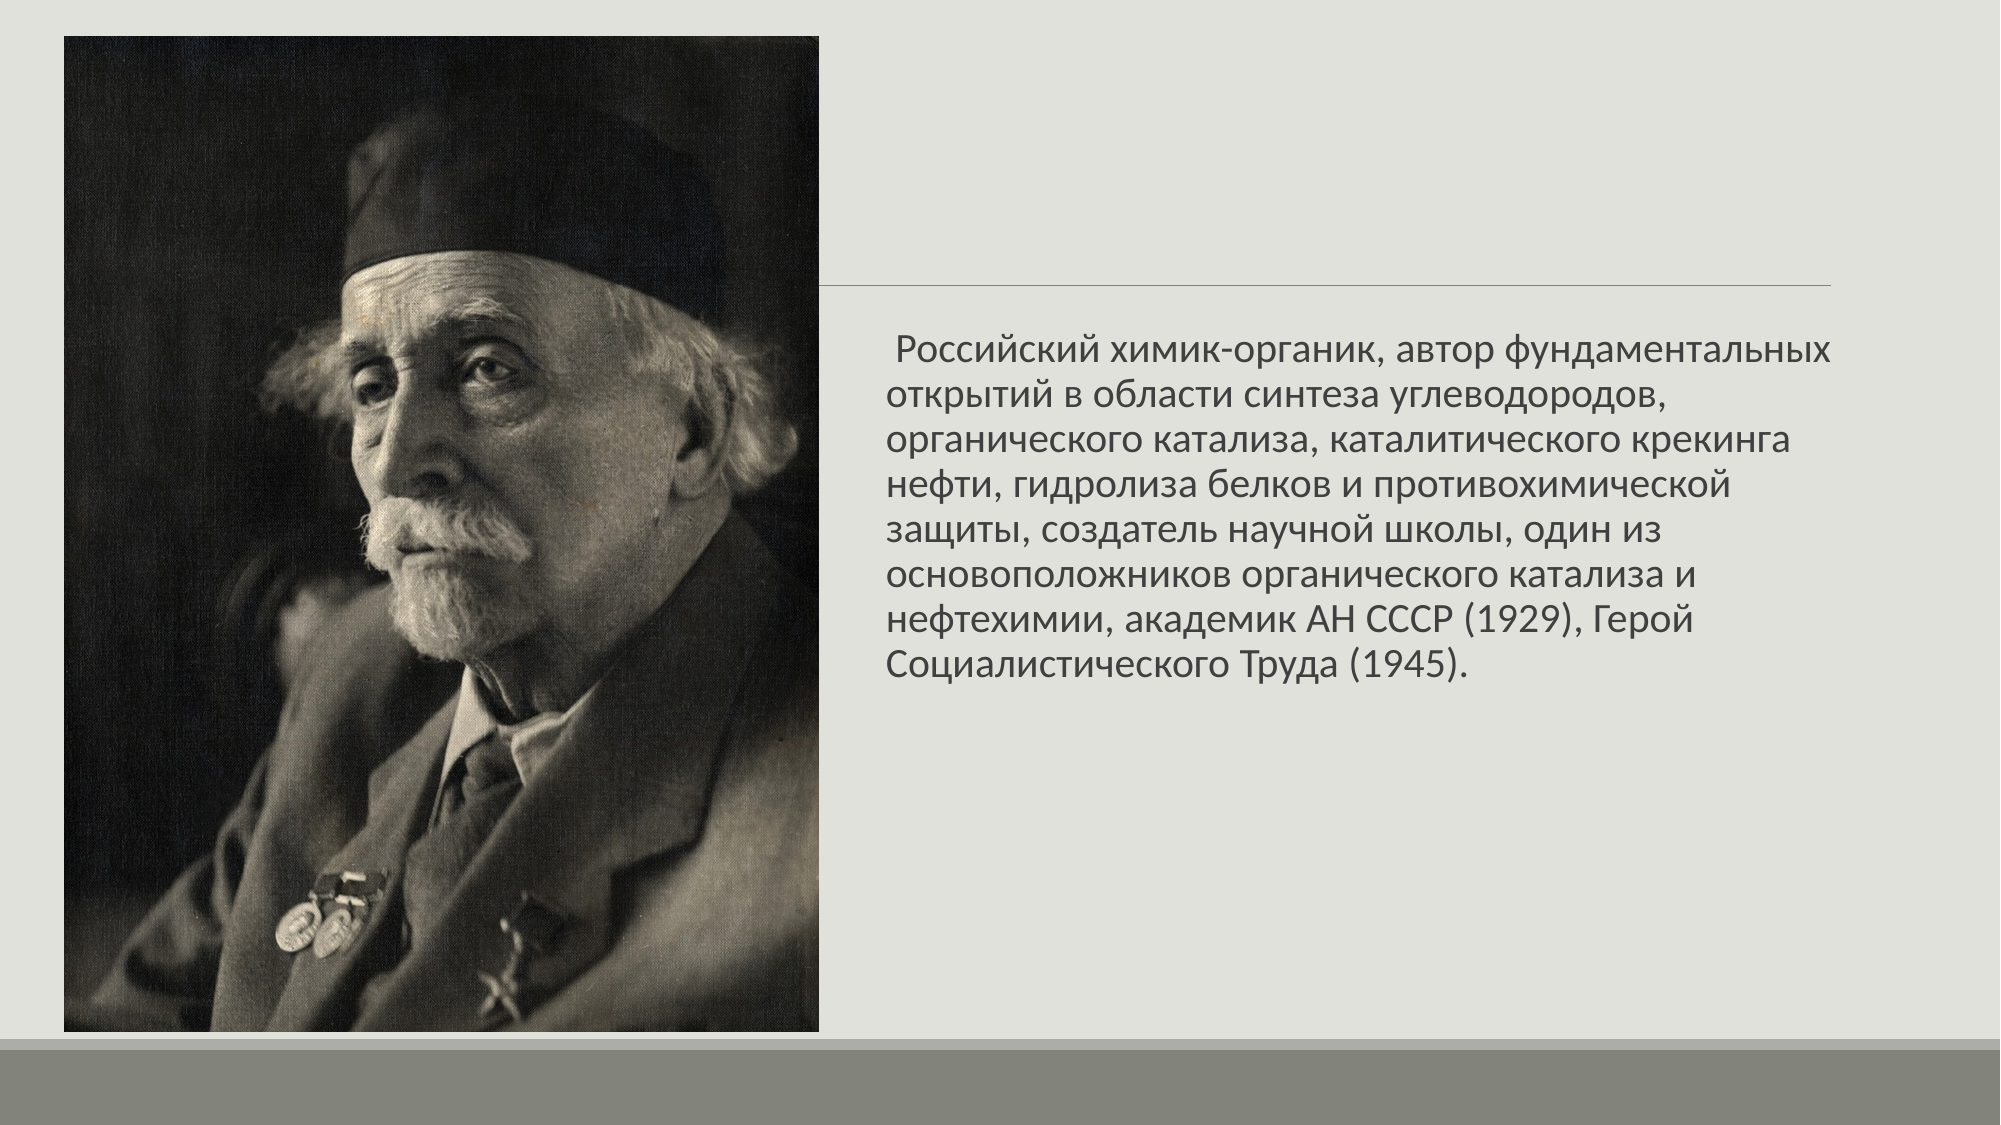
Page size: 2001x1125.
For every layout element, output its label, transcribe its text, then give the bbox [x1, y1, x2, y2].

list Российский химик-органик, автор фундаментальных открытий в области синтеза углеводородов, органического катализа, каталитического крекинга нефти, гидролиза белков и противохимической защиты, создатель научной школы, один из основоположников органического катализа и нефтехимии, академик АН СССР (1929), Герой Социалистического Труда (1945). [870, 318, 1835, 1071]
picture [64, 35, 820, 1032]
